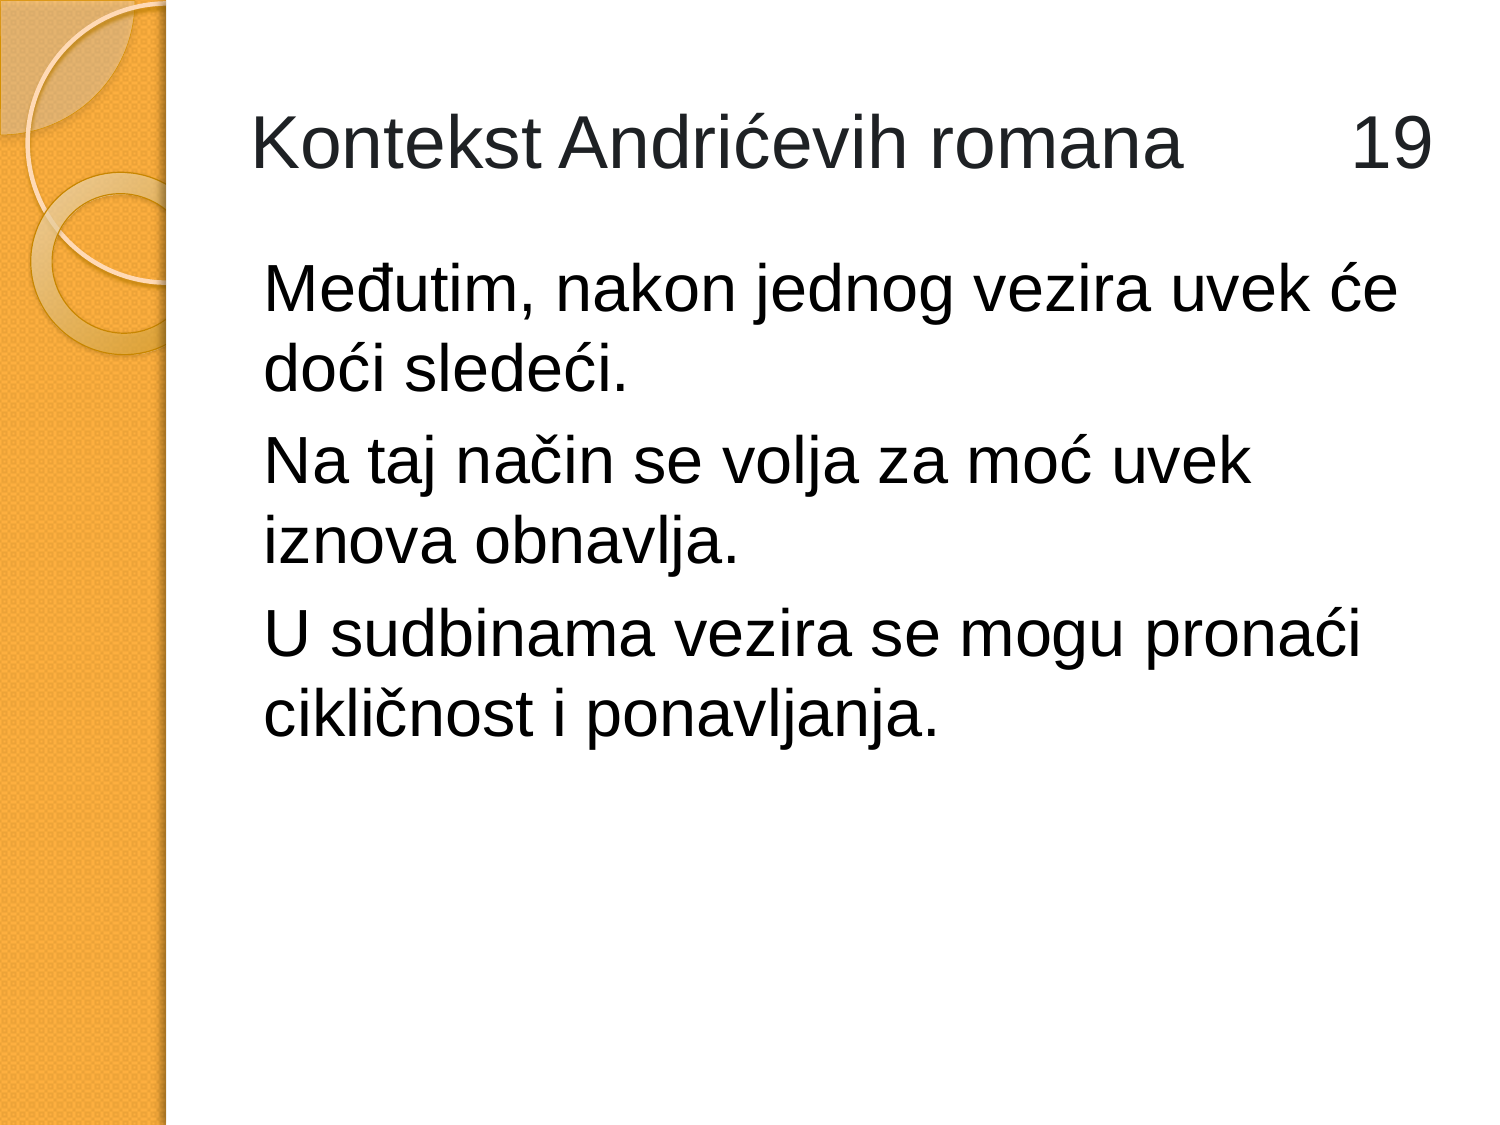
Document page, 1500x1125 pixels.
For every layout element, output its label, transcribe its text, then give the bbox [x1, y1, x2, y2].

list Međutim, nakon jednog vezira uvek će doći sledeći. Na taj način se volja za moć uvek iznova obnavlja. U sudbinama vezira se mogu pronaći cikličnost i ponavljanja. [235, 237, 1466, 1025]
title Kontekst Andrićevih romana 19 [235, 45, 1466, 233]
